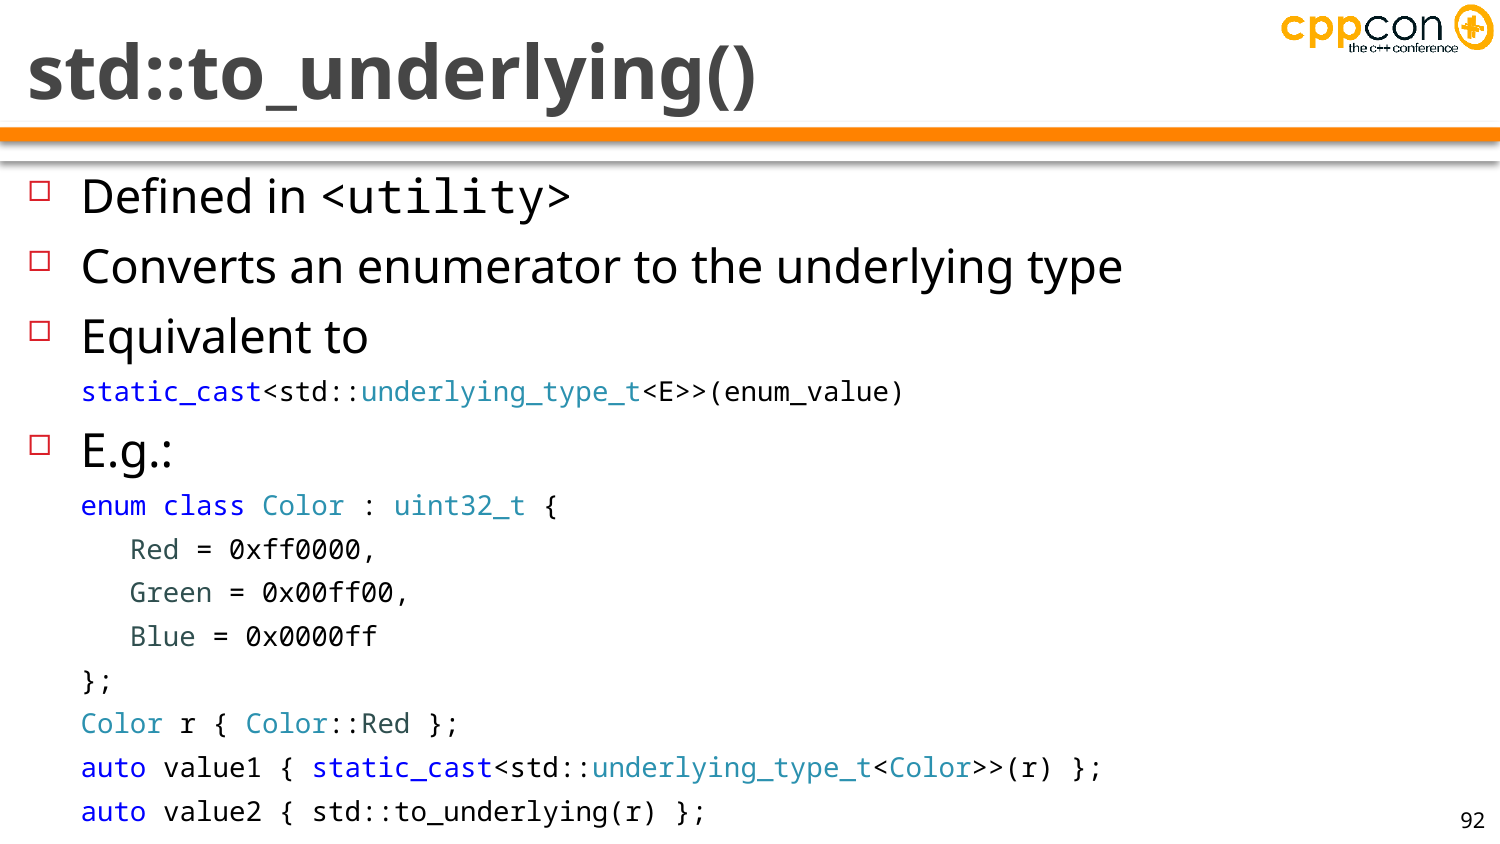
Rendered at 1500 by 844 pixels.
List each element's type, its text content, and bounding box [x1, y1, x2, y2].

title std::to_underlying() [12, 19, 1488, 122]
picture [1275, 0, 1500, 57]
list Defined in <utility> Converts an enumerator to the underlying type Equivalent to static_cast<std::underlying_type_t<E>>(enum_value) E.g.: enum class Color : uint32_t { Red = 0xff0000, Green = 0x00ff00, Blue = 0x0000ff }; Color r { Color::Red }; auto value1 { static_cast<std::underlying_type_t<Color>>(r) }; auto value2 { std::to_underlying(r) }; [12, 159, 1488, 835]
